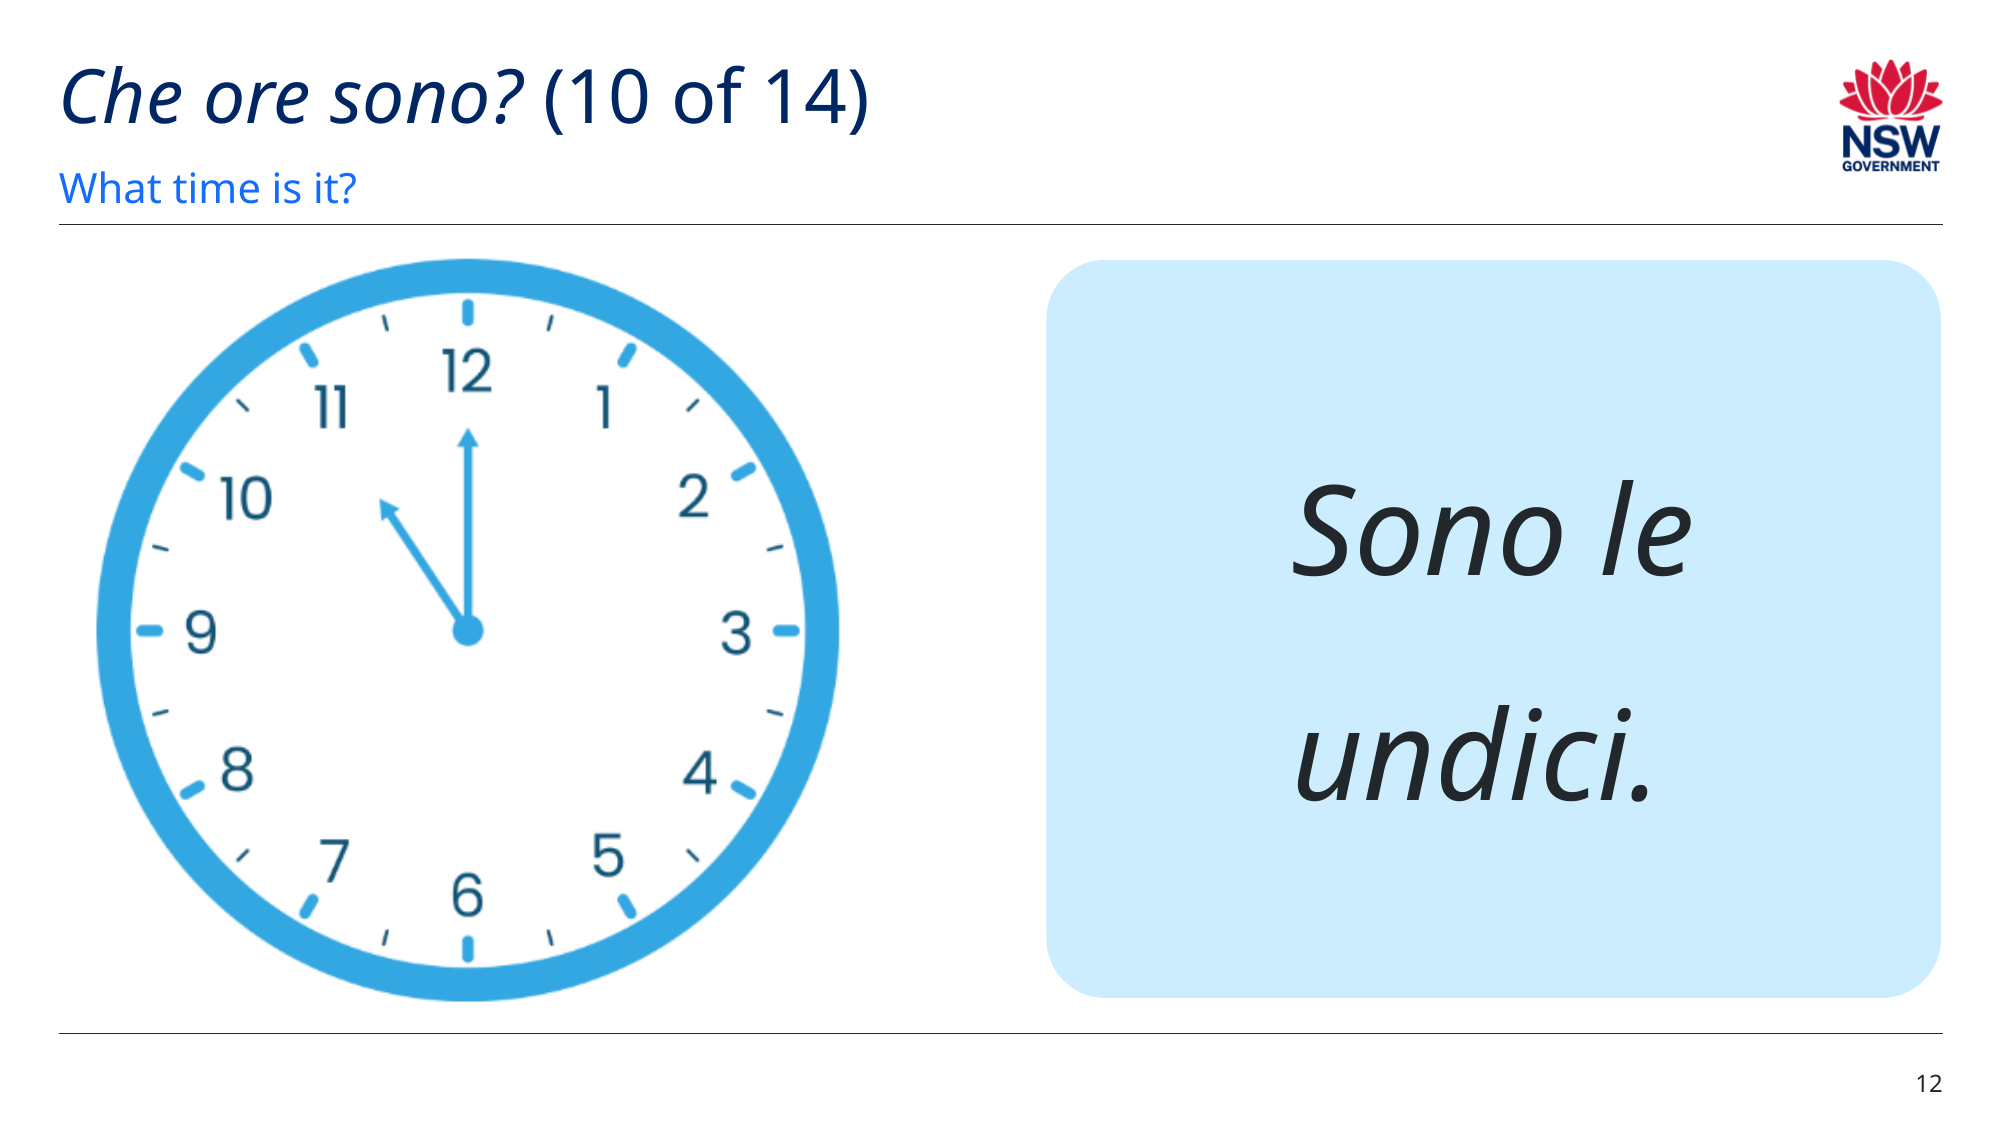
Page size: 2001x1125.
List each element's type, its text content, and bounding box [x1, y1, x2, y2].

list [59, 243, 899, 1030]
list Sono le undici. [1291, 375, 1766, 816]
slide_number 12 [1824, 1068, 1943, 1099]
list What time is it? [59, 161, 1713, 212]
title Che ore sono? (10 of 14) [59, 59, 1713, 149]
picture [1839, 59, 1943, 172]
